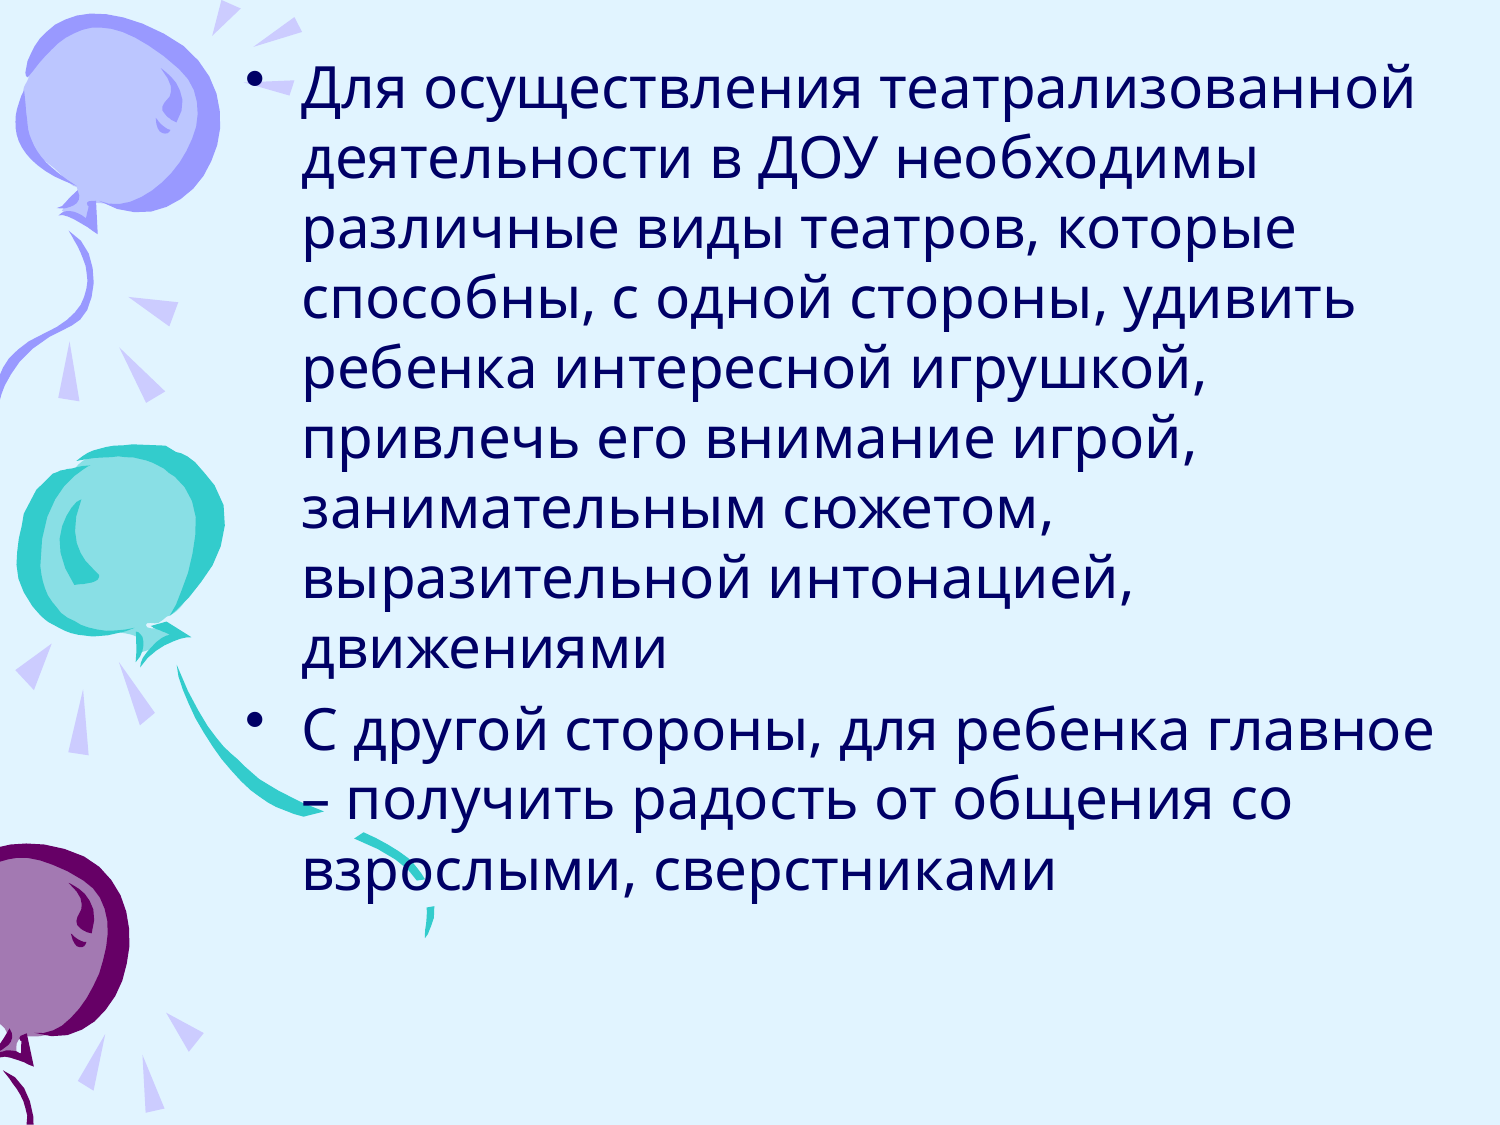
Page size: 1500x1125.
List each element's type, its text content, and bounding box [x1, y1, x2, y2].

list Для осуществления театрализованной деятельности в ДОУ необходимы различные виды театров, которые способны, с одной стороны, удивить ребенка интересной игрушкой, привлечь его внимание игрой, занимательным сюжетом, выразительной интонацией, движениями С другой стороны, для ребенка главное – получить радость от общения со взрослыми, сверстниками [230, 42, 1471, 1083]
